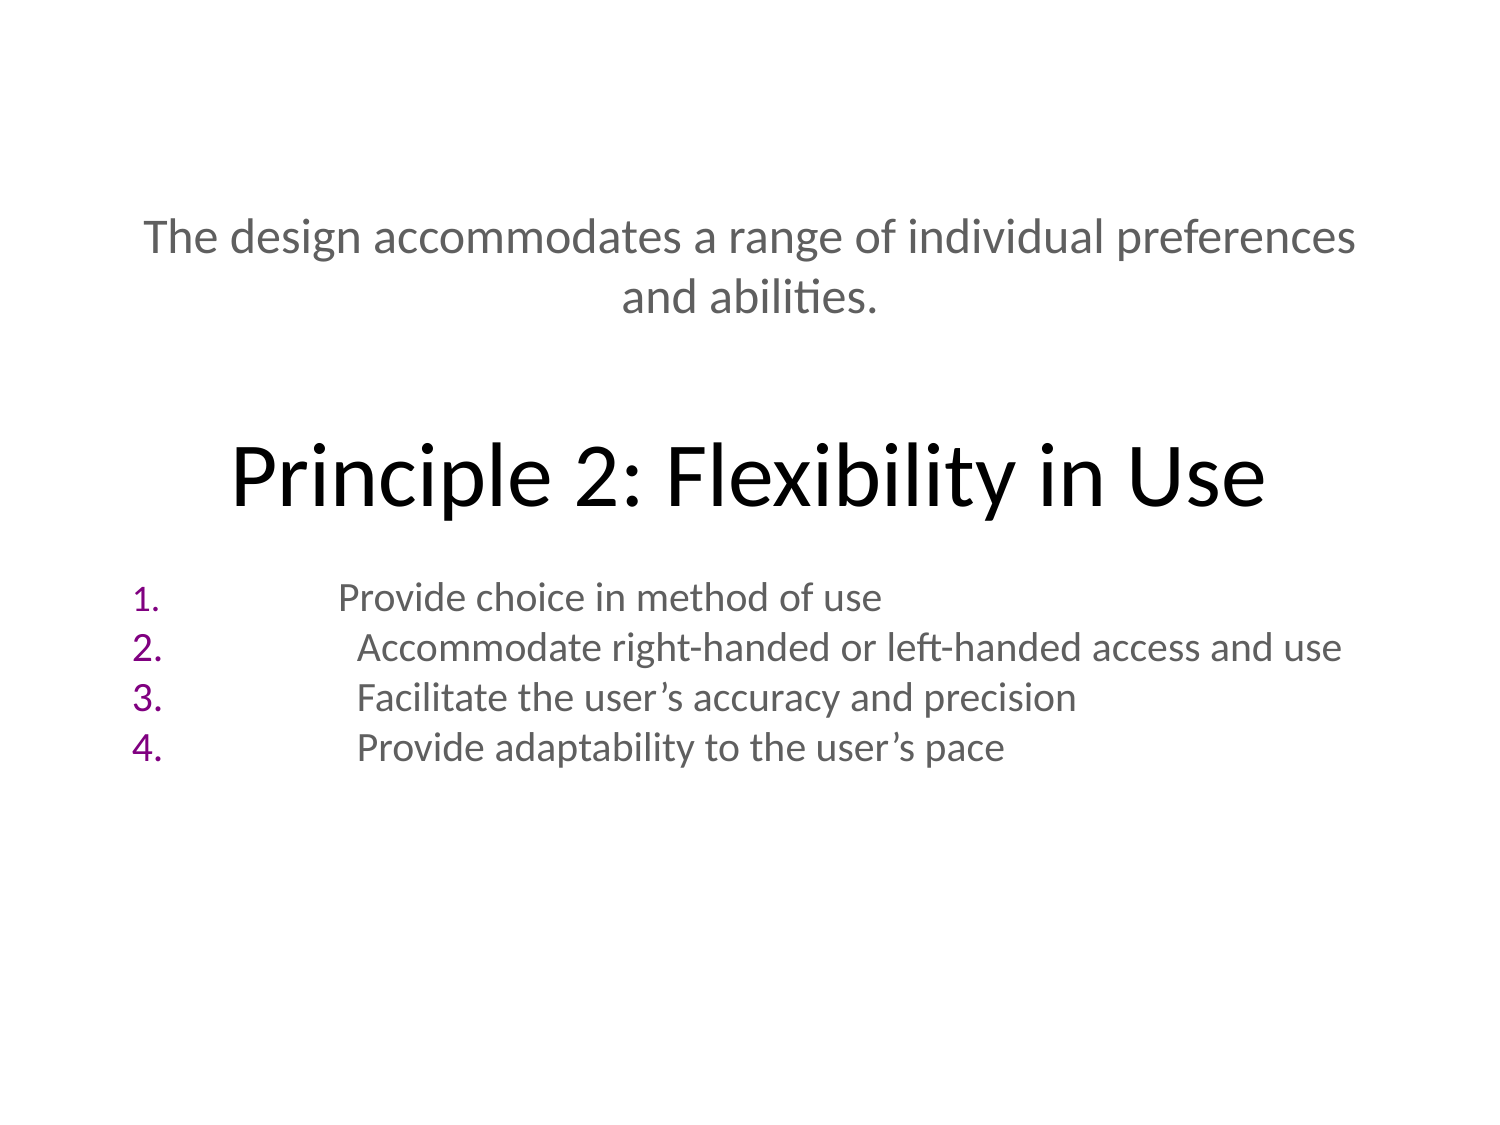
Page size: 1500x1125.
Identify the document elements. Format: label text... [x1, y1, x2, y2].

title Principle 2: Flexibility in Use [112, 349, 1388, 591]
text_box The design accommodates a range of individual preferences and abilities. [88, 196, 1412, 332]
text_box Provide choice in method of use Accommodate right-handed or left-handed access and use Facilitate the user’s accuracy and precision Provide adaptability to the user’s pace [117, 562, 1441, 778]
